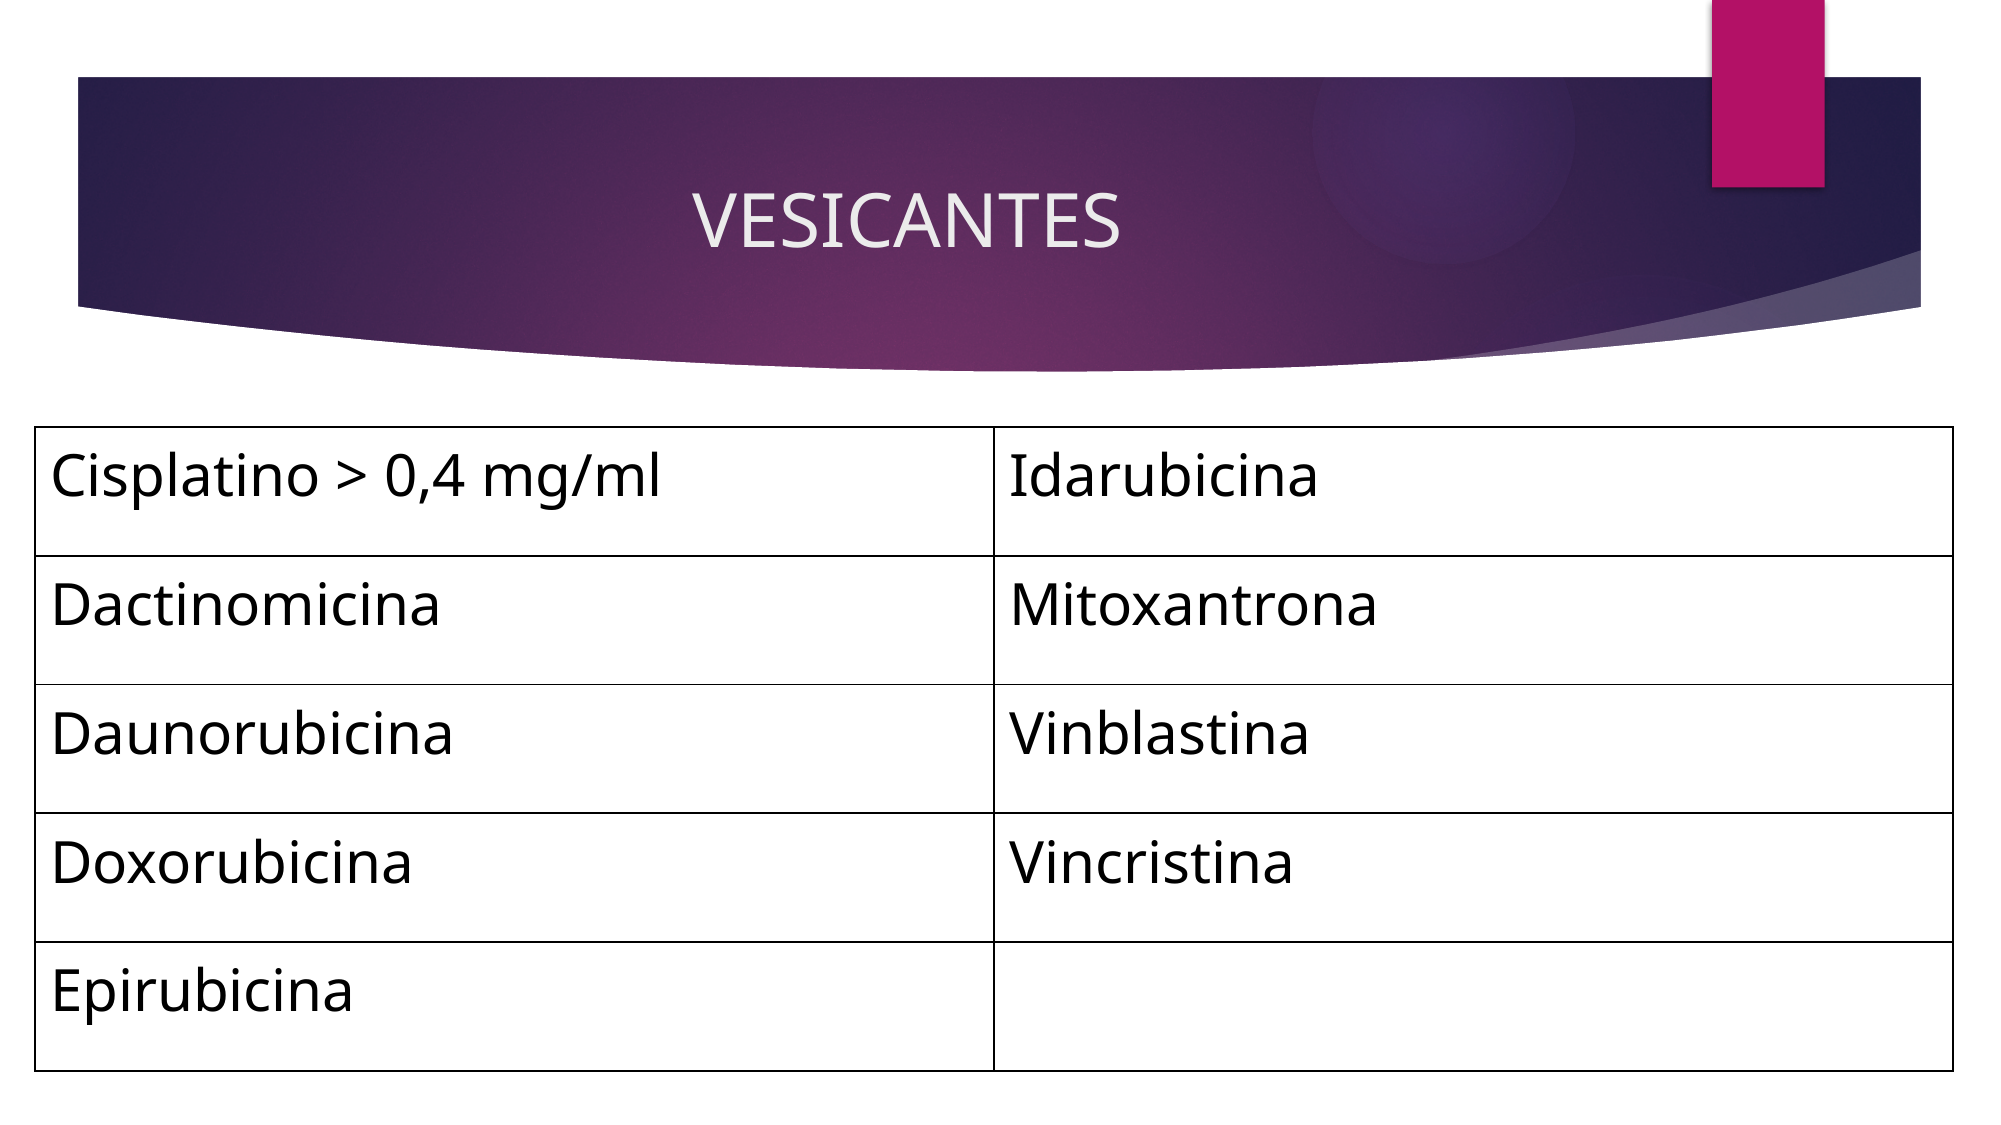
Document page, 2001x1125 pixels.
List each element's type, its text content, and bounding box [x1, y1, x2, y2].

table_cell Dactinomicina [36, 557, 993, 684]
table_cell Vincristina [995, 814, 1952, 941]
table_header Cisplatino > 0,4 mg/ml [36, 428, 993, 555]
table_cell Daunorubicina [36, 685, 993, 812]
table_cell Epirubicina [36, 943, 993, 1070]
table_cell Doxorubicina [36, 814, 993, 941]
title VESICANTES [189, 159, 1627, 276]
table_cell Vinblastina [995, 685, 1952, 812]
table_cell Mitoxantrona [995, 557, 1952, 684]
table_cell [995, 943, 1952, 1070]
table_header Idarubicina [995, 428, 1952, 555]
